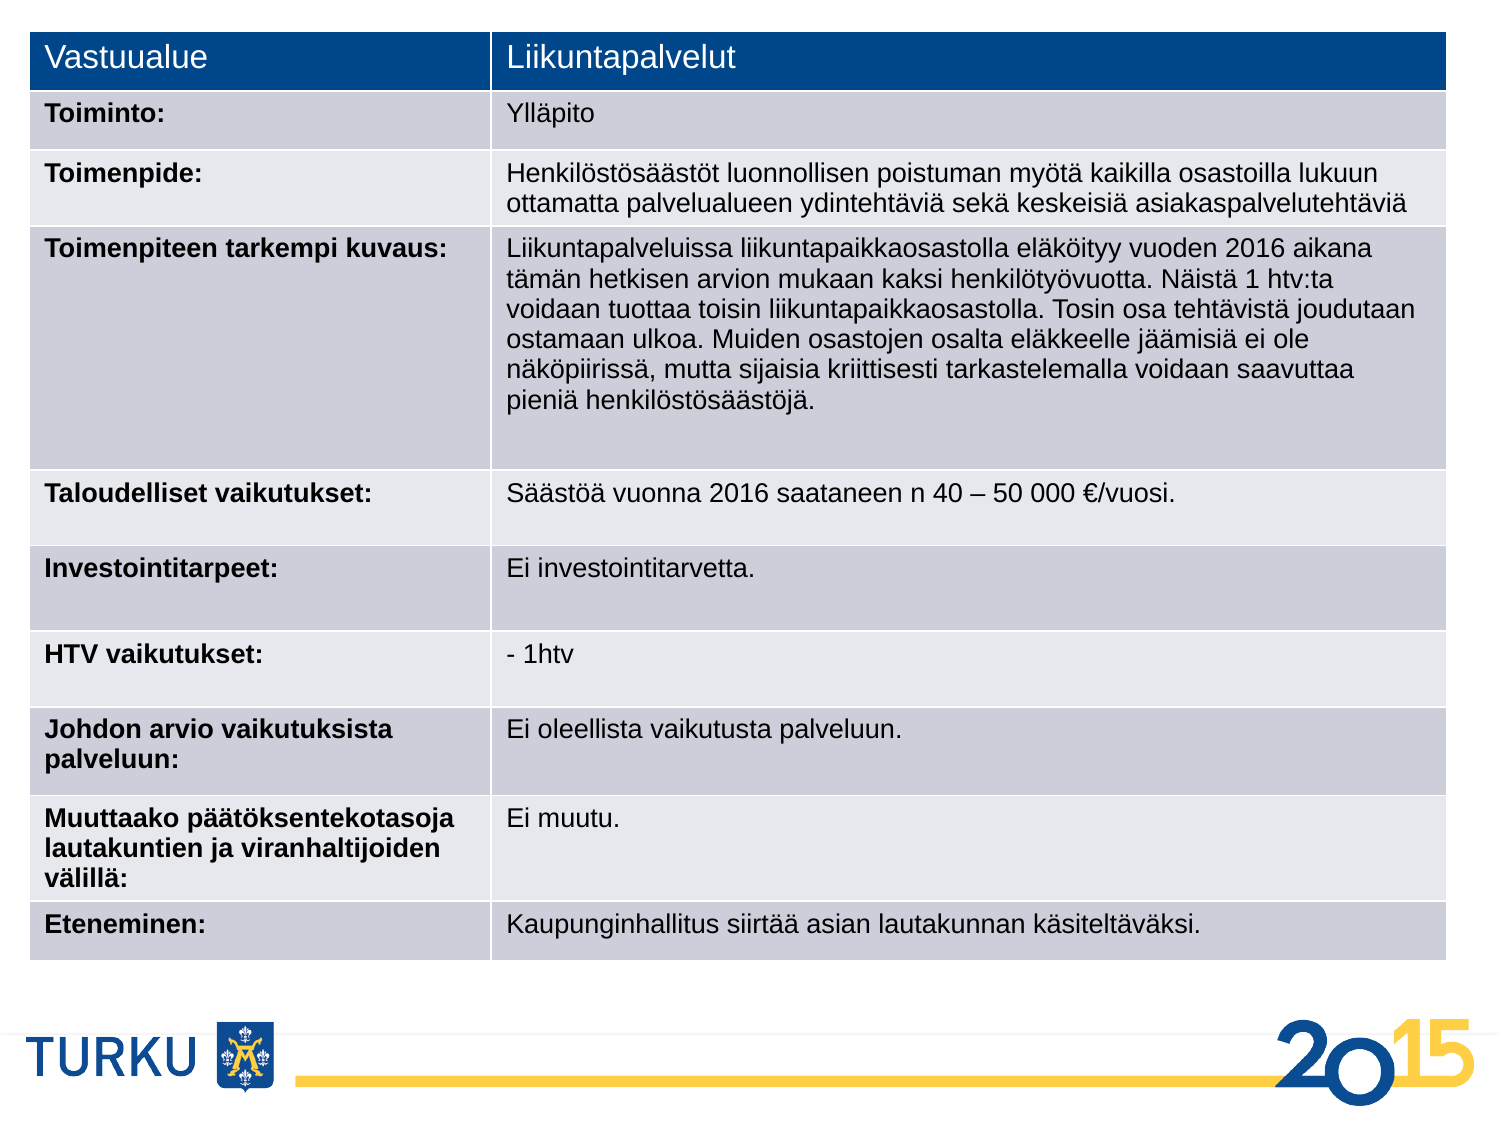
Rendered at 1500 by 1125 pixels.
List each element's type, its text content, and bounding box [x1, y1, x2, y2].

table_cell Kaupunginhallitus siirtää asian lautakunnan käsiteltäväksi. [492, 902, 1446, 960]
table_cell Säästöä vuonna 2016 saataneen n 40 – 50 000 €/vuosi. [492, 471, 1446, 545]
table_cell Muuttaako päätöksentekotasoja lautakuntien ja viranhaltijoiden välillä: [30, 796, 490, 900]
table_cell Toimenpide: [30, 151, 490, 225]
table_cell Ylläpito [492, 92, 1446, 149]
table_cell Toimenpiteen tarkempi kuvaus: [30, 227, 490, 469]
table_cell Investointitarpeet: [30, 546, 490, 630]
table_header Vastuualue [30, 32, 490, 90]
table_cell Ei oleellista vaikutusta palveluun. [492, 708, 1446, 795]
table_cell HTV vaikutukset: [30, 632, 490, 706]
table_cell Johdon arvio vaikutuksista palveluun: [30, 708, 490, 795]
table_cell Liikuntapalveluissa liikuntapaikkaosastolla eläköityy vuoden 2016 aikana tämän hetkisen arvion mukaan kaksi henkilötyövuotta. Näistä 1 htv:ta voidaan tuottaa toisin liikuntapaikkaosastolla. Tosin osa tehtävistä joudutaan ostamaan ulkoa. Muiden osastojen osalta eläkkeelle jäämisiä ei ole näköpiirissä, mutta sijaisia kriittisesti tarkastelemalla voidaan saavuttaa pieniä henkilöstösäästöjä. [492, 227, 1446, 469]
table_cell Toiminto: [30, 92, 490, 149]
table_cell Henkilöstösäästöt luonnollisen poistuman myötä kaikilla osastoilla lukuun ottamatta palvelualueen ydintehtäviä sekä keskeisiä asiakaspalvelutehtäviä [492, 151, 1446, 225]
table_cell Eteneminen: [30, 902, 490, 960]
table_header Liikuntapalvelut [492, 32, 1446, 90]
table_cell Ei investointitarvetta. [492, 546, 1446, 630]
table_cell - 1htv [492, 632, 1446, 706]
table_cell Ei muutu. [492, 796, 1446, 900]
table_cell Taloudelliset vaikutukset: [30, 471, 490, 545]
picture [26, 1019, 1474, 1106]
